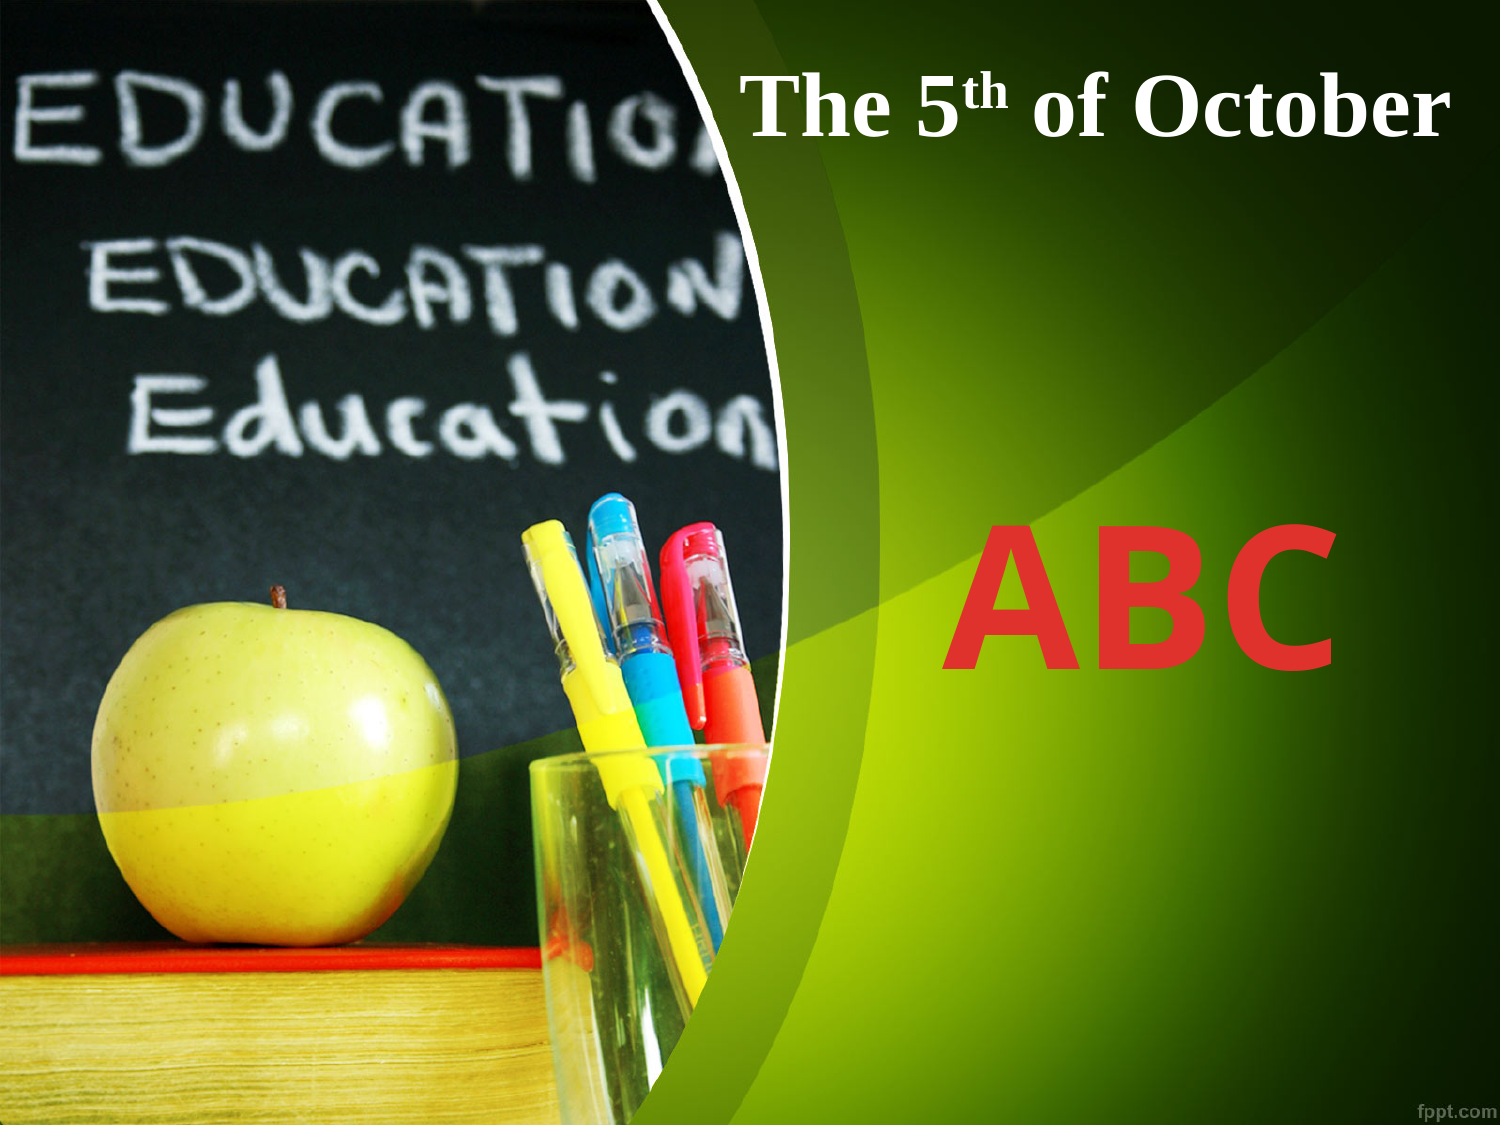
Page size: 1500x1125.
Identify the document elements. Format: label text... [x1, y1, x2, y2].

text_box ABC [927, 462, 1360, 718]
text_box The 5th of October [724, 37, 1475, 163]
picture [0, 0, 1500, 1125]
